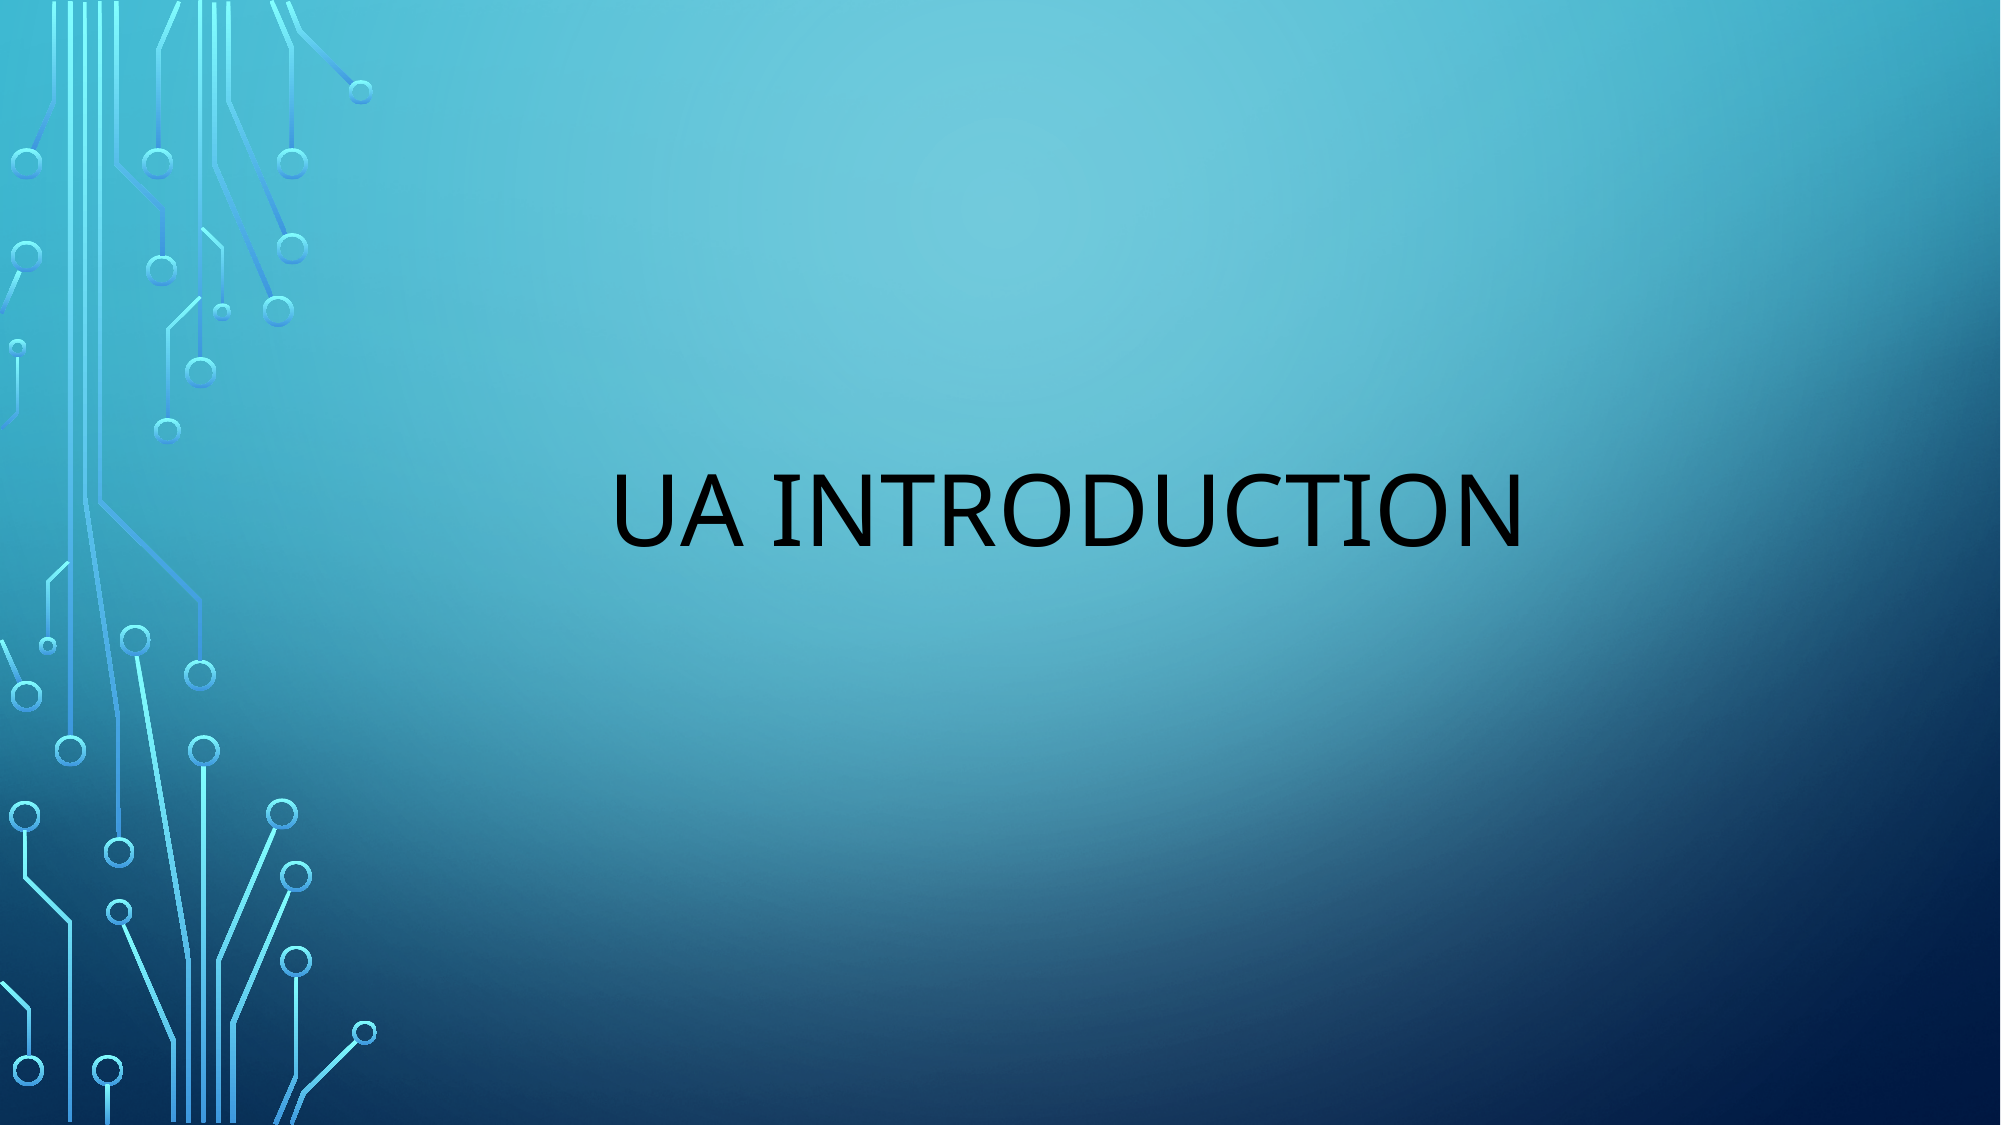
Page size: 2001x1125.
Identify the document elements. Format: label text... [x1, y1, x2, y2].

title UA introduction [307, 184, 1750, 576]
